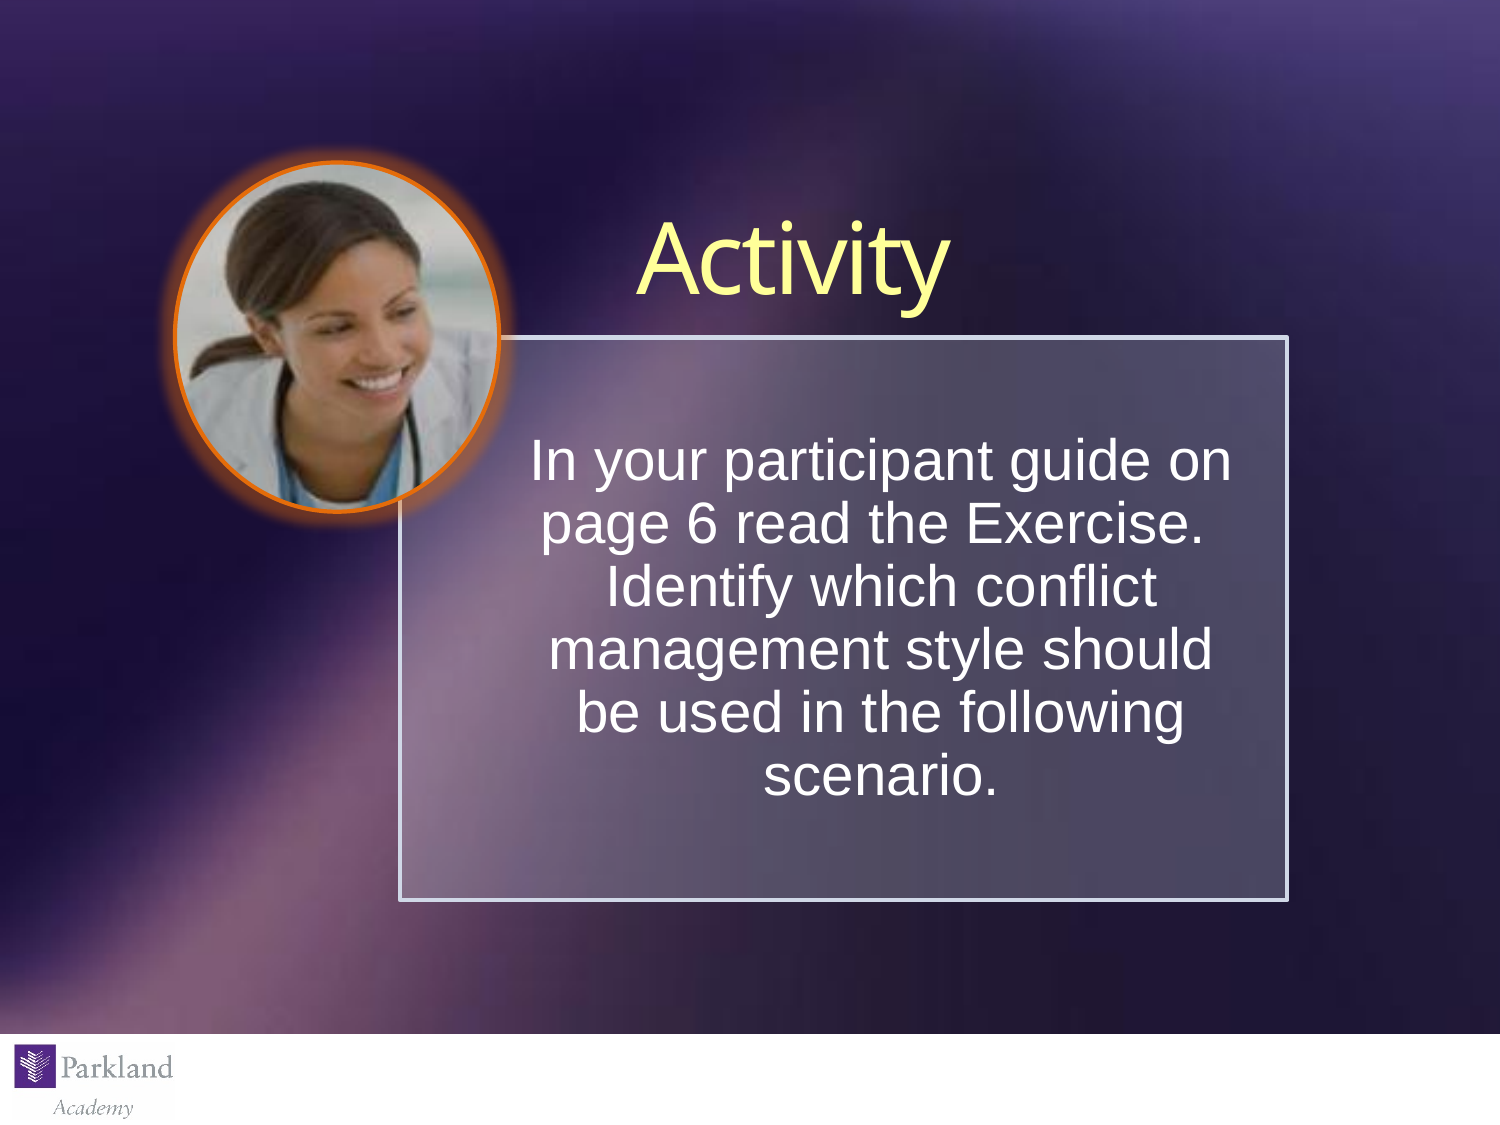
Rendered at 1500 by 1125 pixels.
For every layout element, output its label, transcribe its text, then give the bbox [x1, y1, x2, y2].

picture [0, 0, 1500, 1034]
text_box [172, 160, 502, 514]
picture [12, 1042, 175, 1120]
text_box In your participant guide on page 6 read the Exercise. Identify which conflict management style should be used in the following scenario. [398, 335, 1289, 902]
text_box Activity [599, 187, 988, 323]
